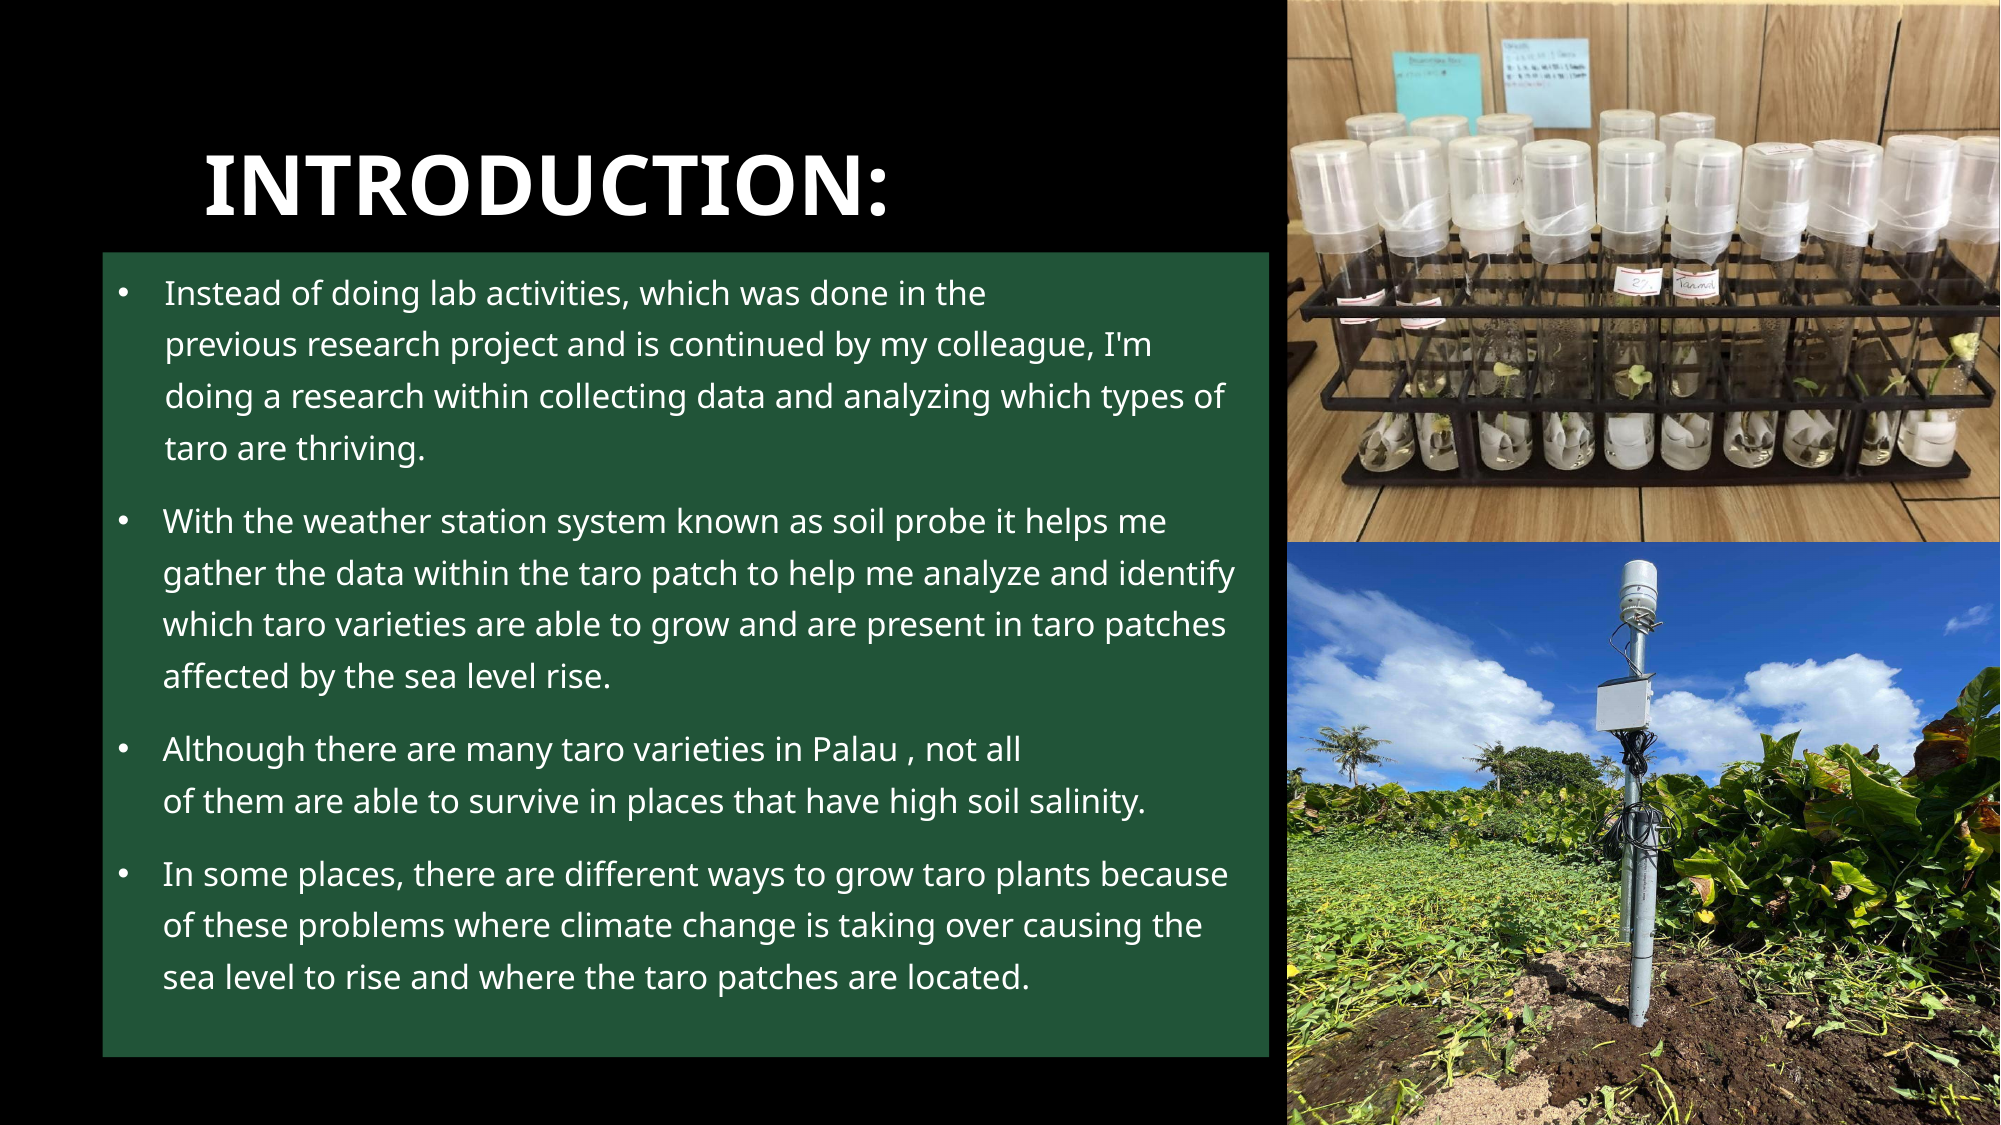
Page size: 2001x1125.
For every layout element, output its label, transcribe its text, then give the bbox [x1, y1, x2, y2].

title INTRODUCTION: [189, 104, 1282, 253]
list Instead of doing lab activities, which was done in the previous research project and is continued by my colleague, I'm doing a research within collecting data and analyzing which types of taro are thriving. With the weather station system known as soil probe it helps me gather the data within the taro patch to help me analyze and identify which taro varieties are able to grow and are present in taro patches affected by the sea level rise. Although there are many taro varieties in Palau , not all of them are able to survive in places that have high soil salinity. In some places, there are different ways to grow taro plants because of these problems where climate change is taking over causing the sea level to rise and where the taro patches are located. [102, 252, 1270, 1058]
picture [1287, 0, 2000, 1125]
